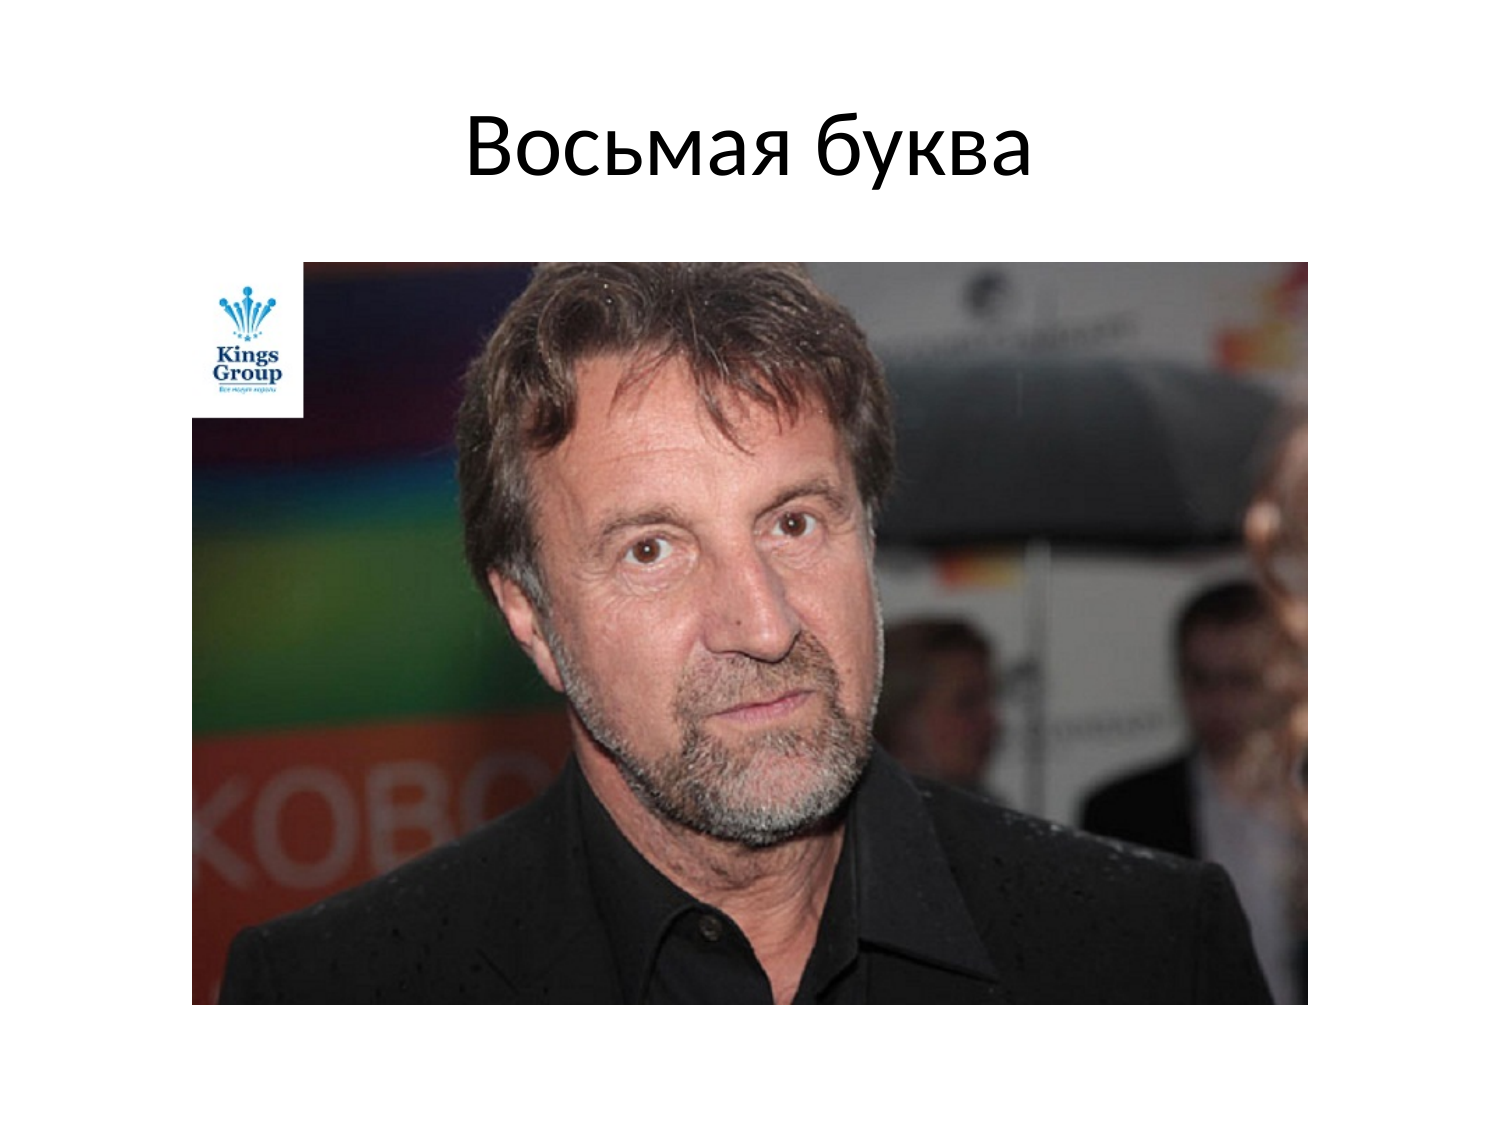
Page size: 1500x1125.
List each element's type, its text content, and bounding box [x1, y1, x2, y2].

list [192, 262, 1308, 1006]
title Восьмая буква [75, 45, 1425, 233]
